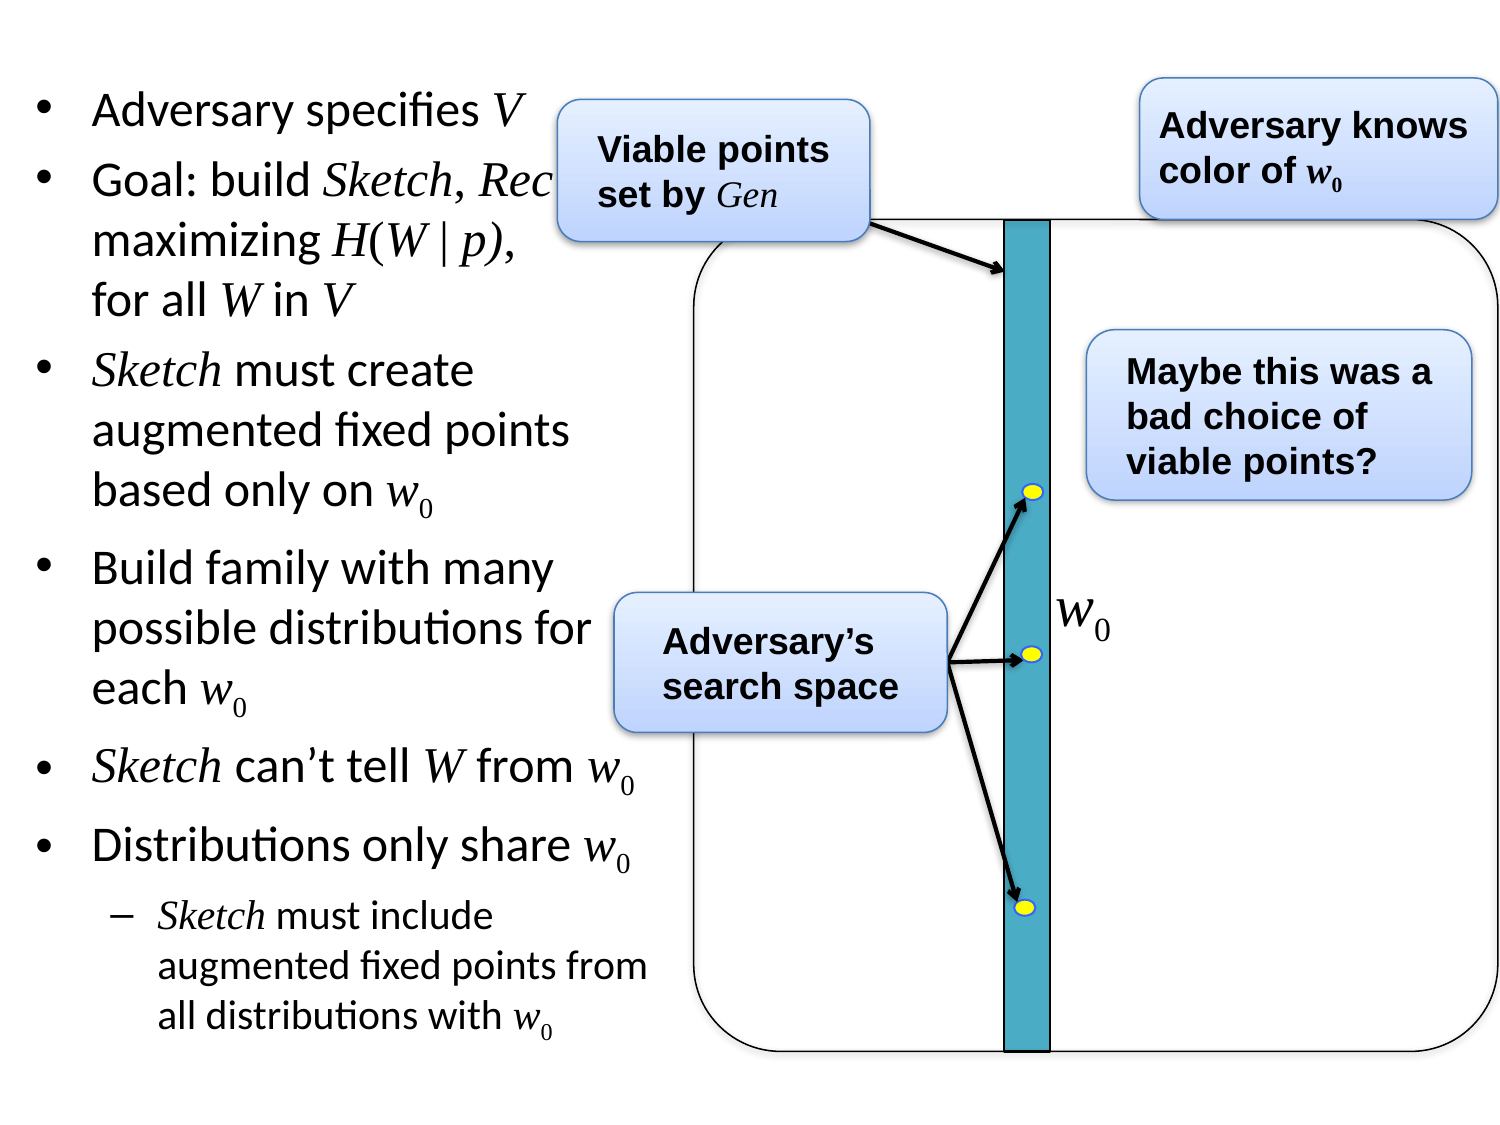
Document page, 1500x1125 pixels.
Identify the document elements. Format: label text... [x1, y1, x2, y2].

text_box Adversary’s search space [613, 591, 942, 734]
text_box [863, 220, 1006, 272]
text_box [947, 671, 1018, 903]
text_box Maybe this was a bad choice of viable points? [1085, 328, 1473, 501]
text_box [694, 218, 1499, 1053]
text_box [1030, 646, 1042, 663]
text_box Viable points set by Gen [694, 98, 871, 243]
text_box w0 [1040, 561, 1127, 656]
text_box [947, 497, 1026, 663]
text_box Adversary knows color of w0 [1138, 77, 1499, 221]
list Adversary specifies V Goal: build Sketch, Rec maximizing H(W | p), for all W in V Sketch must create augmented fixed points based only on w0 Build family with many possible distributions for each w0 Sketch can’t tell W from w0 Distributions only share w0 Sketch must include augmented fixed points from all distributions with w0 [20, 68, 694, 1078]
